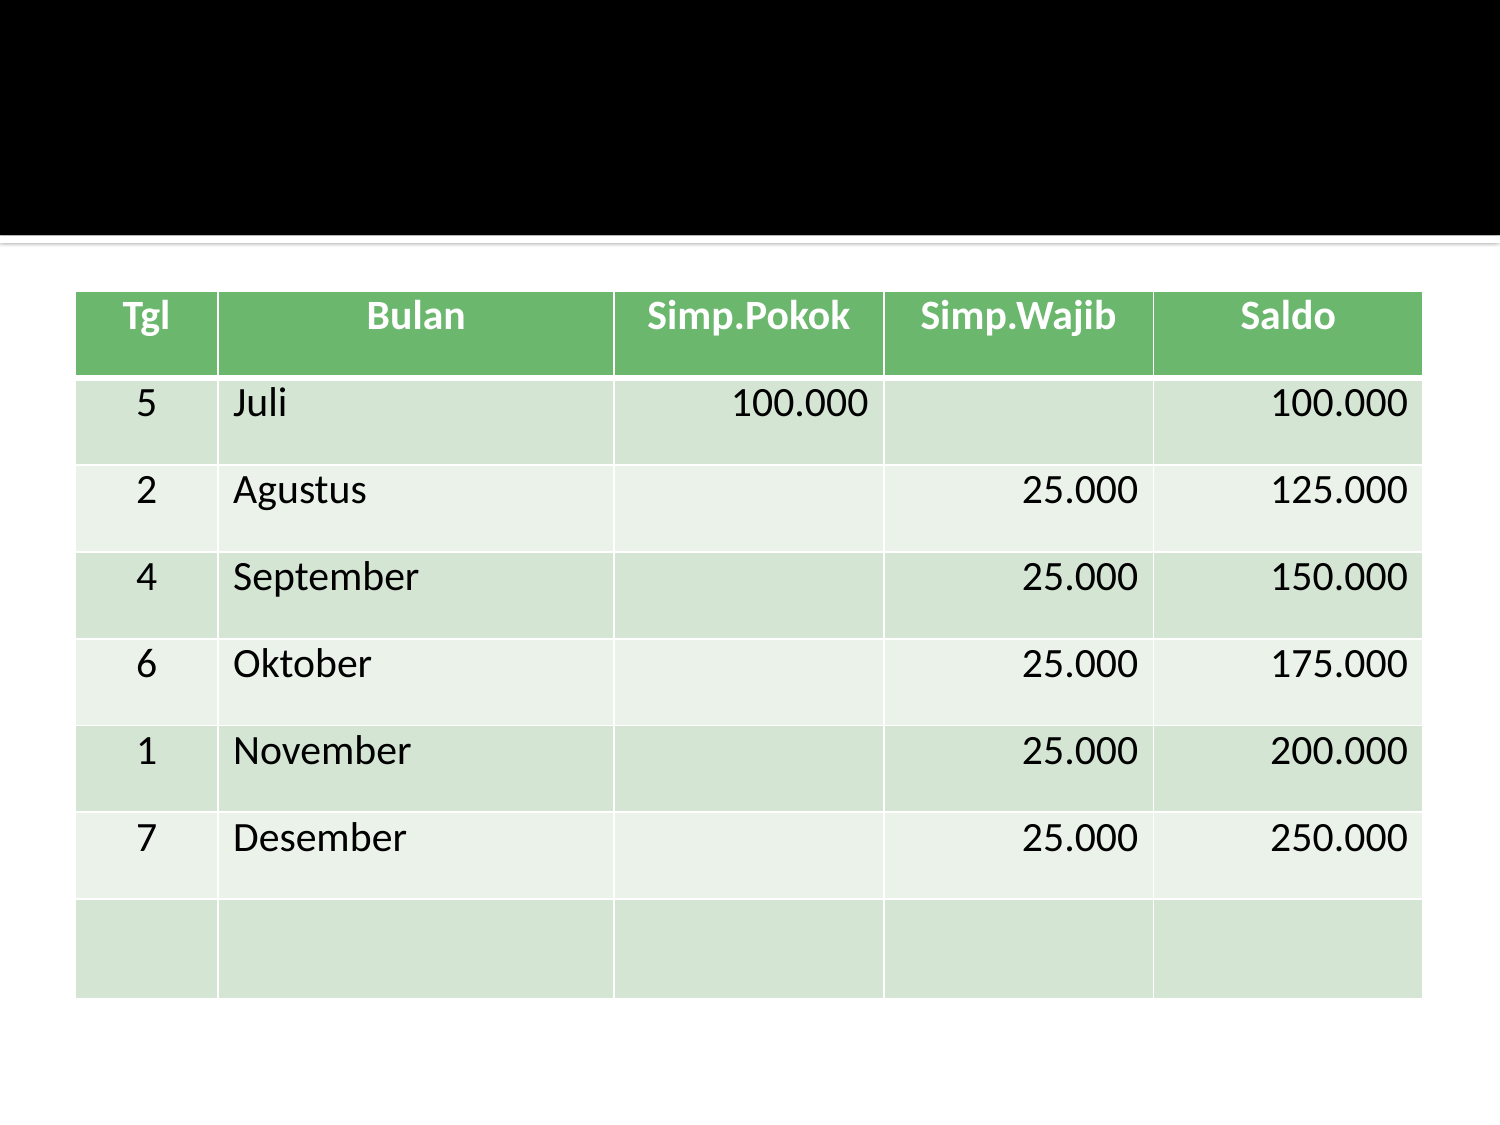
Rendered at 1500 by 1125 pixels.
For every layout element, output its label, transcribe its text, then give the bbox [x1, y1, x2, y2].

table_cell 25.000 [885, 640, 1153, 725]
table_cell Juli [219, 381, 613, 464]
table_cell 25.000 [885, 813, 1153, 898]
table_cell Oktober [219, 640, 613, 725]
table_cell Desember [219, 813, 613, 898]
table_cell 200.000 [1154, 726, 1422, 811]
table_cell 175.000 [1154, 640, 1422, 725]
table_header Simp.Wajib [885, 292, 1153, 375]
table_cell 100.000 [615, 381, 883, 464]
table_cell 25.000 [885, 466, 1153, 551]
table_cell 125.000 [1154, 466, 1422, 551]
table_cell 2 [76, 466, 217, 551]
table_cell 250.000 [1154, 813, 1422, 898]
table_header Tgl [76, 292, 217, 375]
table_cell 150.000 [1154, 553, 1422, 638]
table_cell [615, 466, 883, 551]
table_cell September [219, 553, 613, 638]
table_header Saldo [1154, 292, 1422, 375]
table_cell 5 [76, 381, 217, 464]
table_cell [219, 900, 613, 998]
table_cell 25.000 [885, 553, 1153, 638]
table_cell [615, 726, 883, 811]
table_cell 4 [76, 553, 217, 638]
table_cell Agustus [219, 466, 613, 551]
table_header Simp.Pokok [615, 292, 883, 375]
table_cell [615, 900, 883, 998]
table_cell 6 [76, 640, 217, 725]
table_cell [615, 553, 883, 638]
table_cell [885, 381, 1153, 464]
table_cell 1 [76, 726, 217, 811]
table_header Bulan [219, 292, 613, 375]
table_cell 25.000 [885, 726, 1153, 811]
table_cell [76, 900, 217, 998]
table_cell November [219, 726, 613, 811]
table_cell [615, 813, 883, 898]
table_cell [615, 640, 883, 725]
table_cell [1154, 900, 1422, 998]
table_cell 100.000 [1154, 381, 1422, 464]
table_cell [885, 900, 1153, 998]
table_cell 7 [76, 813, 217, 898]
